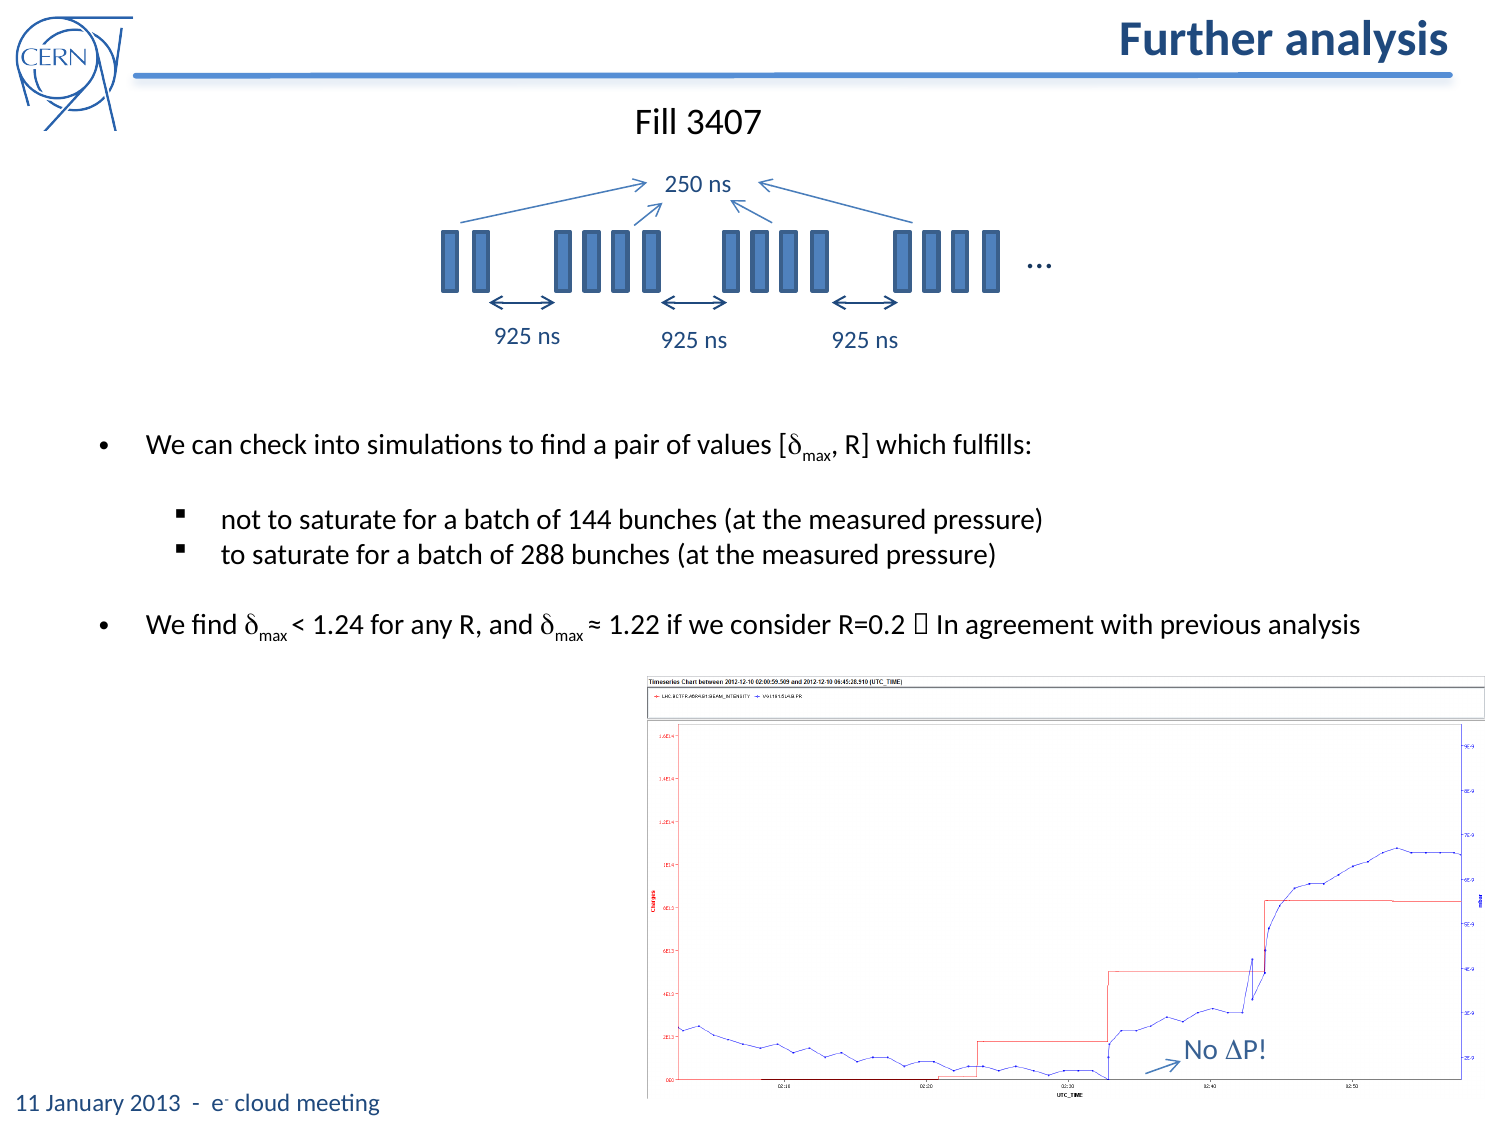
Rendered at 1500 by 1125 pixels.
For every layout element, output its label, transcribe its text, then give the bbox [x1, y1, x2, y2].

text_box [442, 159, 1085, 362]
text_box Further analysis [1104, 0, 1471, 73]
picture [12, 10, 136, 131]
picture [646, 676, 1485, 1099]
text_box We can check into simulations to find a pair of values [dmax, R] which fulfills: not to saturate for a batch of 144 bunches (at the measured pressure) to saturate for a batch of 288 bunches (at the measured pressure) We find dmax < 1.24 for any R, and dmax ≈ 1.22 if we consider R=0.2  In agreement with previous analysis [84, 418, 1450, 688]
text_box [1145, 1060, 1182, 1074]
text_box 11 January 2013 - e- cloud meeting [0, 1079, 431, 1125]
text_box Fill 3407 [620, 89, 786, 150]
